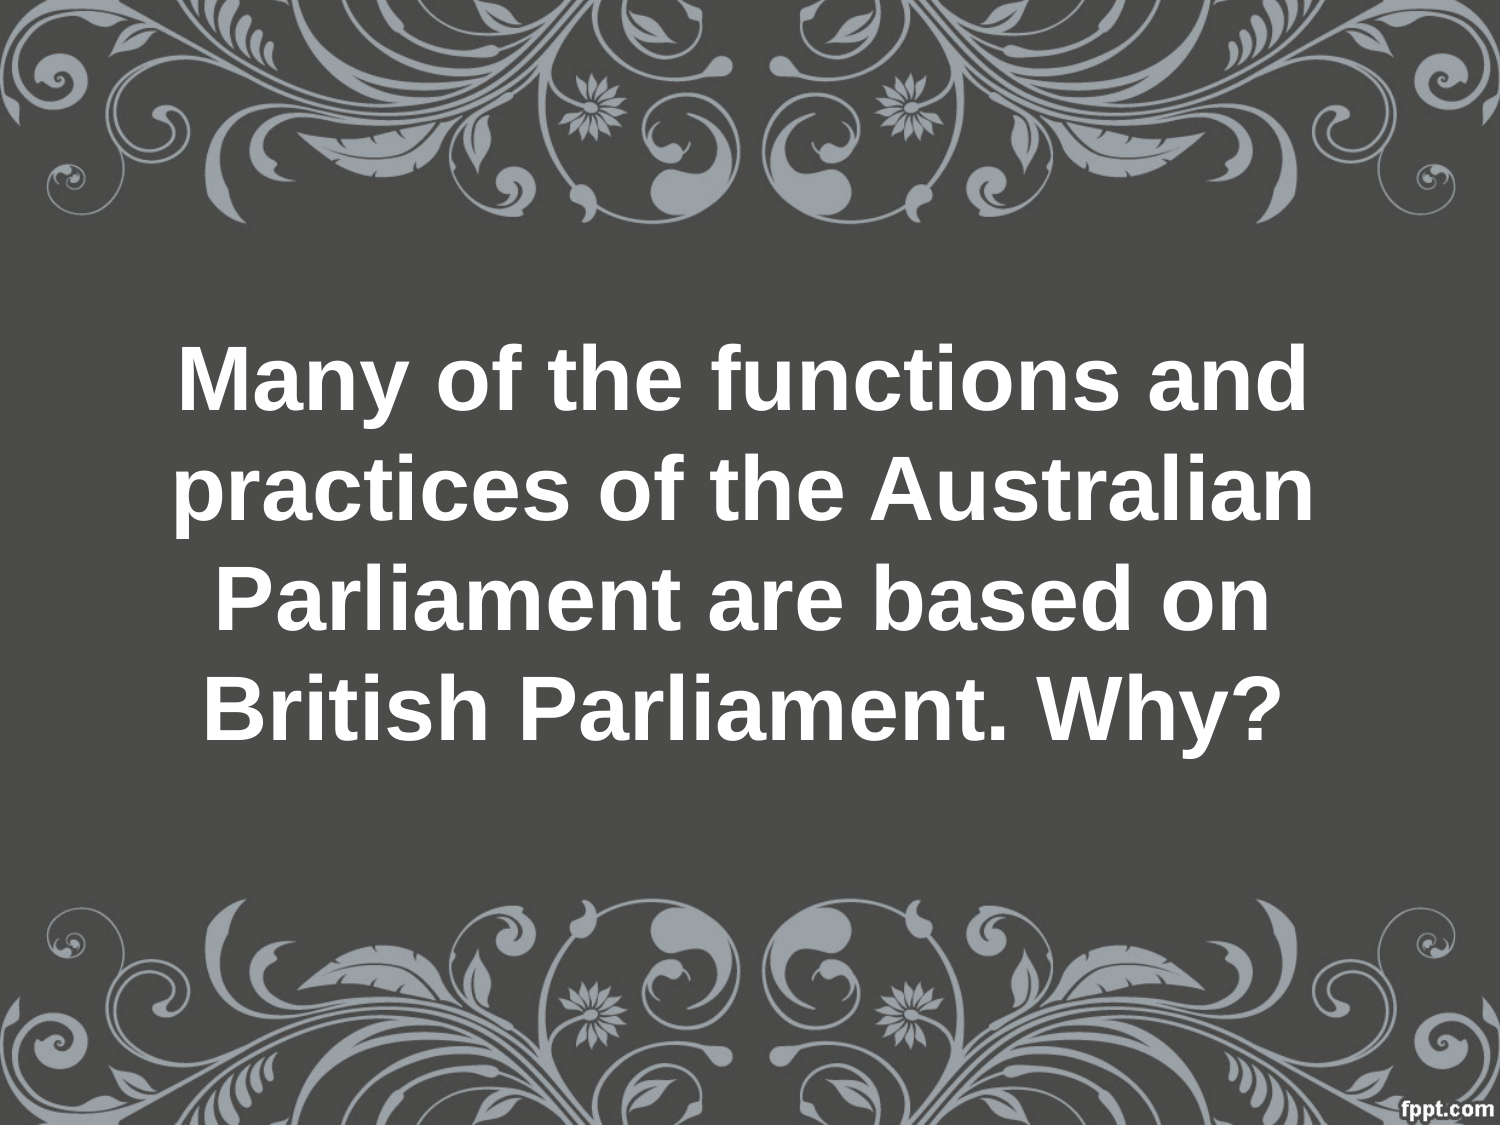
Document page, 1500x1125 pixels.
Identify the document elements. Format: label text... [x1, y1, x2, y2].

title Many of the functions and practices of the Australian Parliament are based on British Parliament. Why? [76, 338, 1412, 740]
